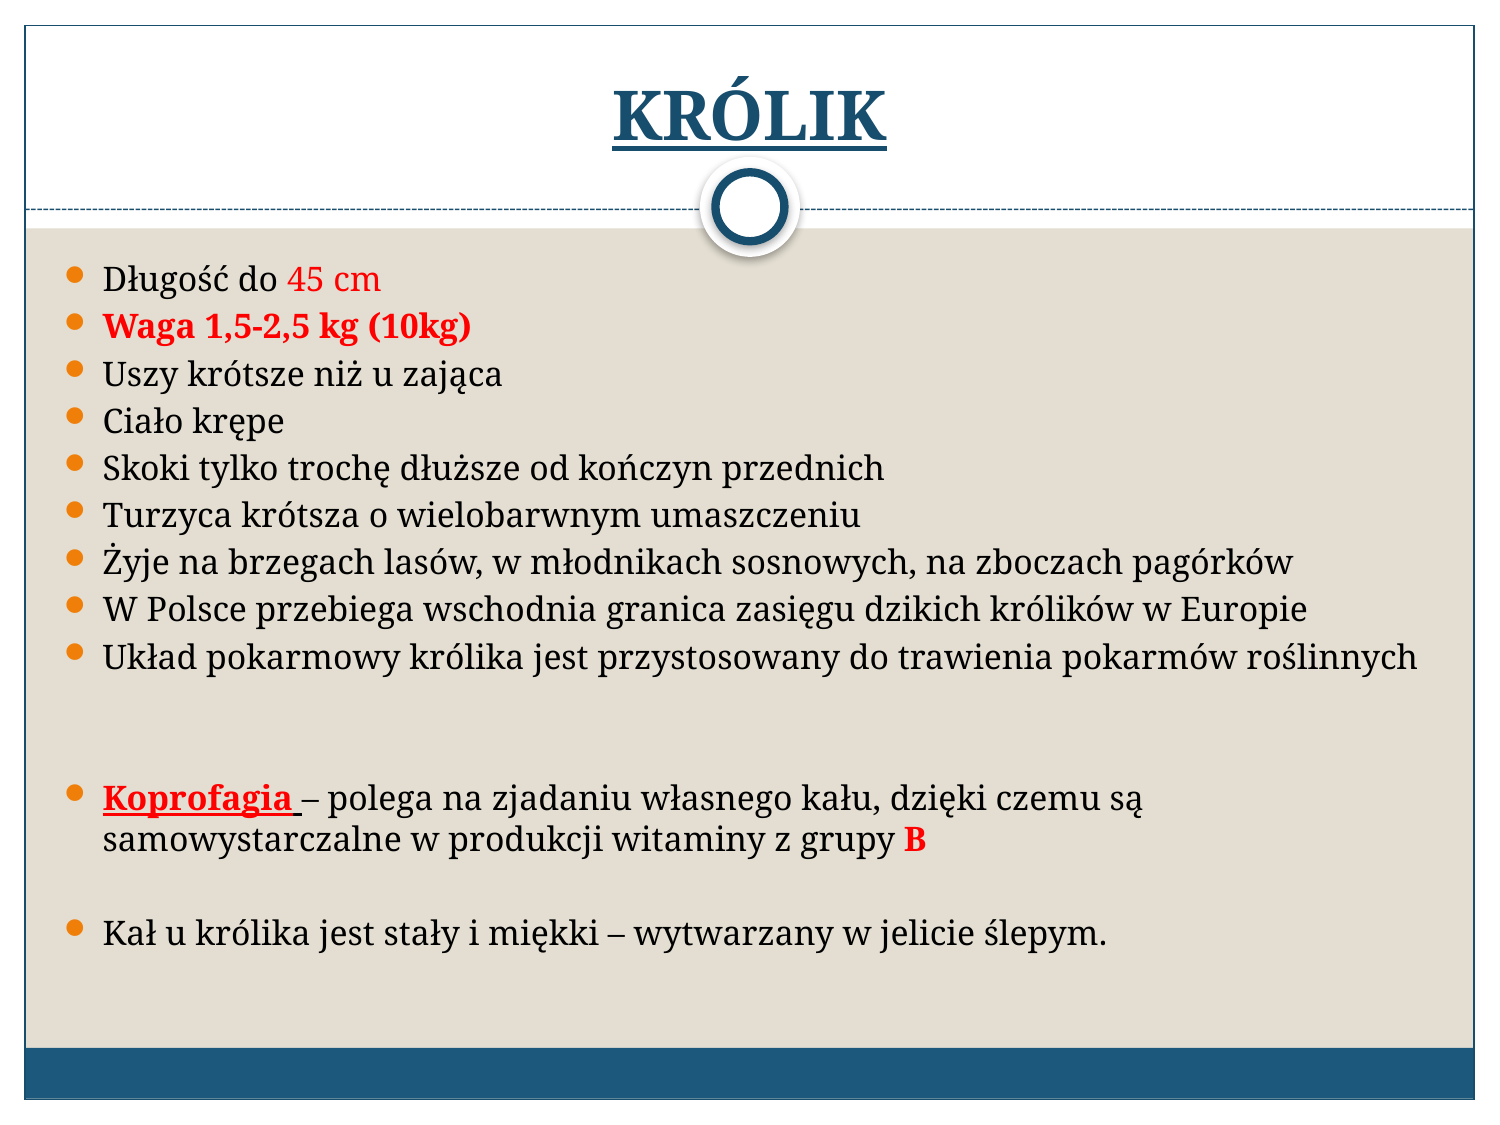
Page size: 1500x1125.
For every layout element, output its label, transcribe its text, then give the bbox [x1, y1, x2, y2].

list Długość do 45 cm Waga 1,5-2,5 kg (10kg) Uszy krótsze niż u zająca Ciało krępe Skoki tylko trochę dłuższe od kończyn przednich Turzyca krótsza o wielobarwnym umaszczeniu Żyje na brzegach lasów, w młodnikach sosnowych, na zboczach pagórków W Polsce przebiega wschodnia granica zasięgu dzikich królików w Europie Układ pokarmowy królika jest przystosowany do trawienia pokarmów roślinnych Koprofagia – polega na zjadaniu własnego kału, dzięki czemu są samowystarczalne w produkcji witaminy z grupy B Kał u królika jest stały i miękki – wytwarzany w jelicie ślepym. [49, 250, 1445, 1001]
title KRÓLIK [49, 37, 1450, 162]
